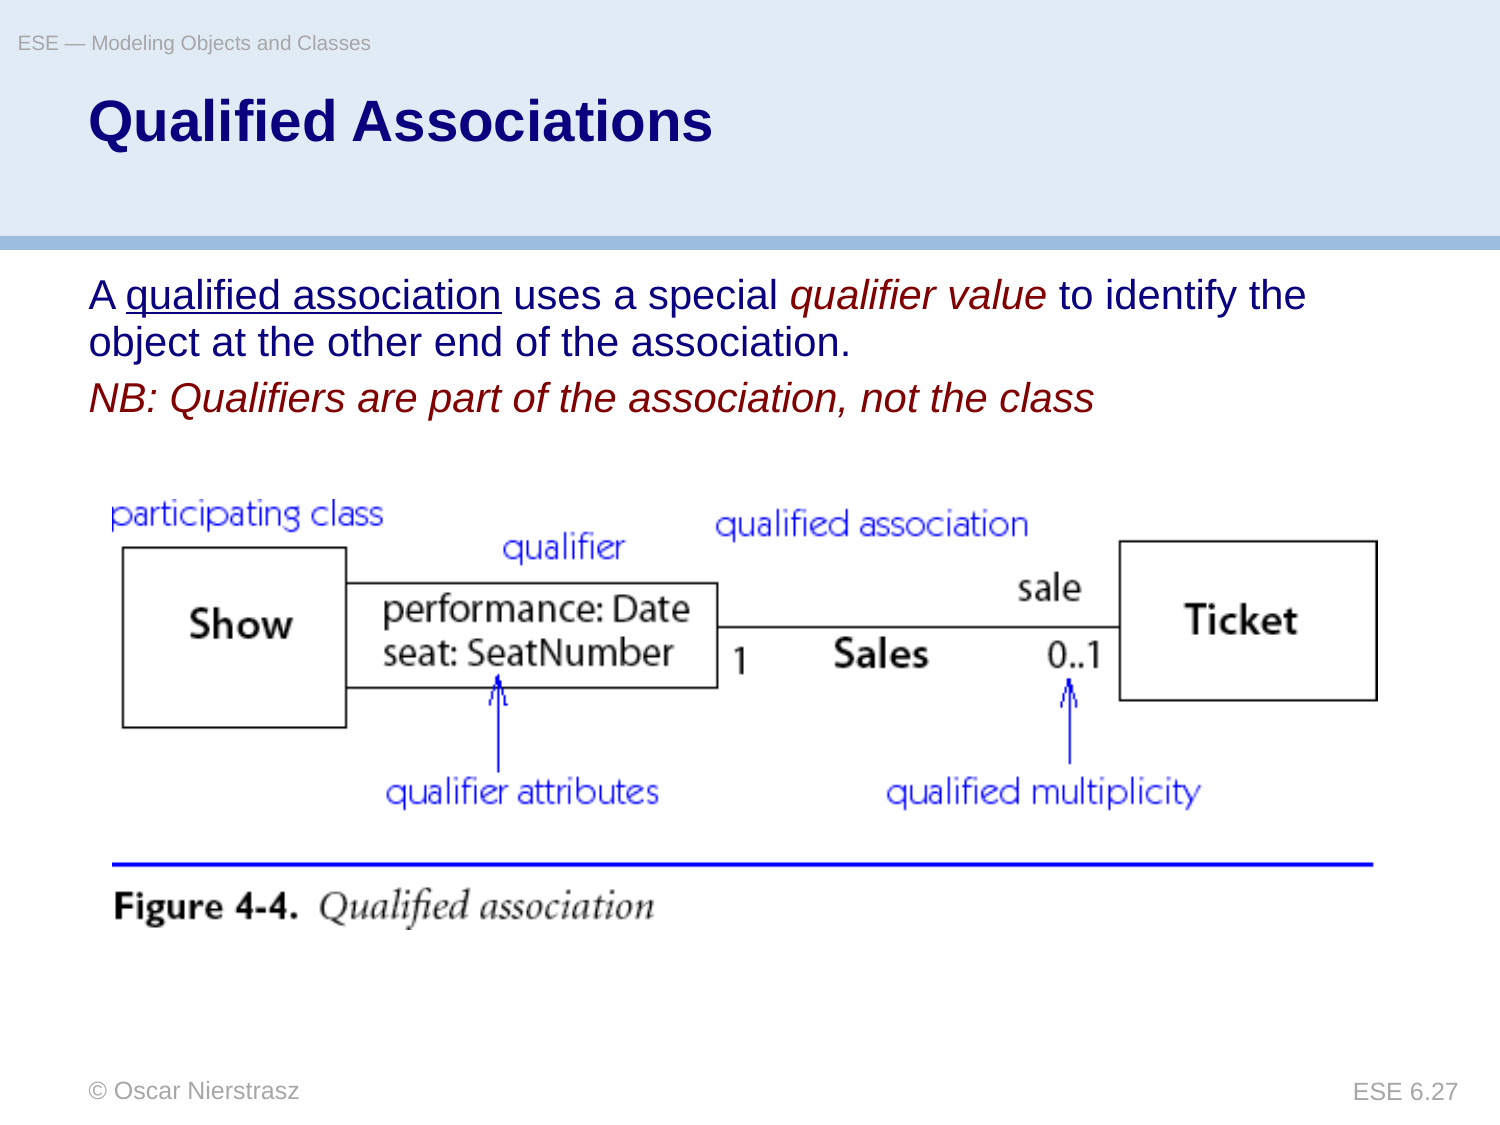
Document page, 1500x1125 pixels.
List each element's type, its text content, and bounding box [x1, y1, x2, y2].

list A qualified association uses a special qualifier value to identify the object at the other end of the association. NB: Qualifiers are part of the association, not the class [88, 271, 1386, 486]
slide_number ESE 6.27 [1237, 1074, 1460, 1105]
picture [112, 499, 1378, 930]
title Qualified Associations [88, 90, 1413, 226]
footer ESE — Modeling Objects and Classes [17, 29, 904, 72]
slide_number © Oscar Nierstrasz [88, 1073, 715, 1104]
